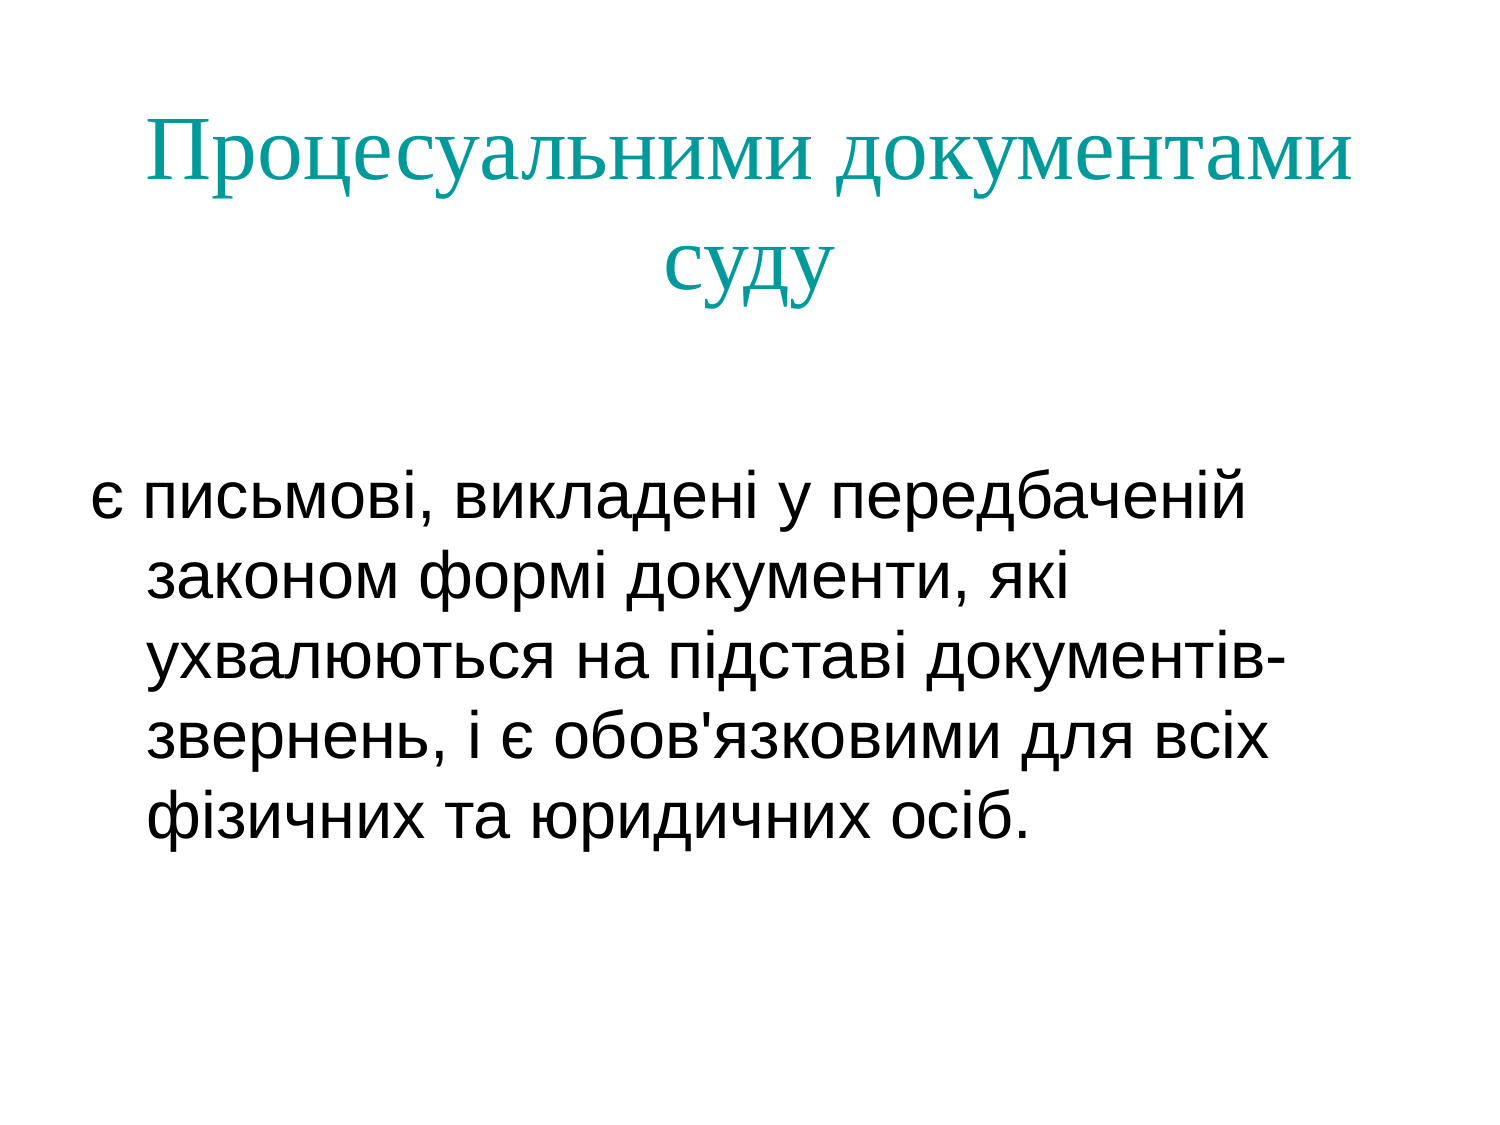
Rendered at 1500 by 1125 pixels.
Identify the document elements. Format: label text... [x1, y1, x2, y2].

title Процесуальними документами суду [75, 45, 1425, 350]
list є письмові, викладені у передбаченій законом формі документи, які ухвалюються на підставі документів-звернень, і є обов'язковими для всіх фізичних та юридичних осіб. [75, 444, 1425, 1005]
